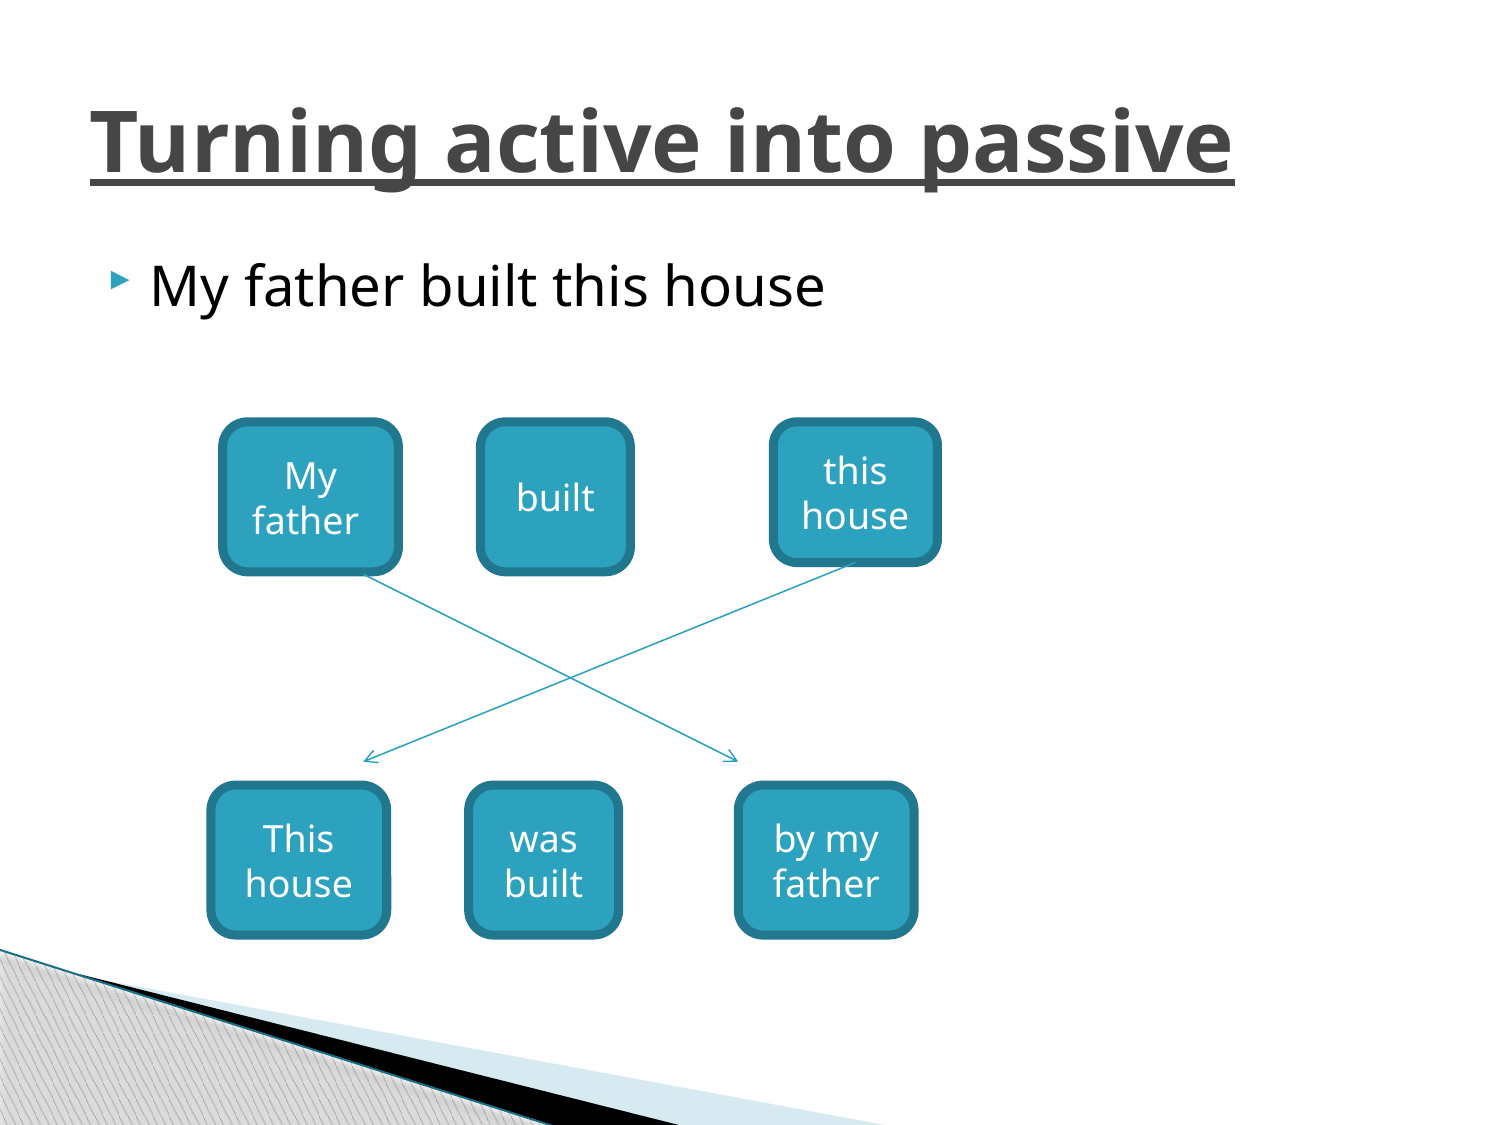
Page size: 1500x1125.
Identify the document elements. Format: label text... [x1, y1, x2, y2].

text_box this house [768, 417, 942, 568]
title Turning active into passive [75, 45, 1425, 233]
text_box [509, 415, 710, 909]
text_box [714, 573, 739, 762]
text_box This house [206, 780, 392, 940]
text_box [362, 573, 503, 762]
text_box was built [464, 780, 622, 940]
text_box My father [218, 417, 403, 577]
list My father built this house [75, 243, 1425, 986]
text_box by my father [733, 780, 919, 940]
text_box built [475, 417, 508, 573]
